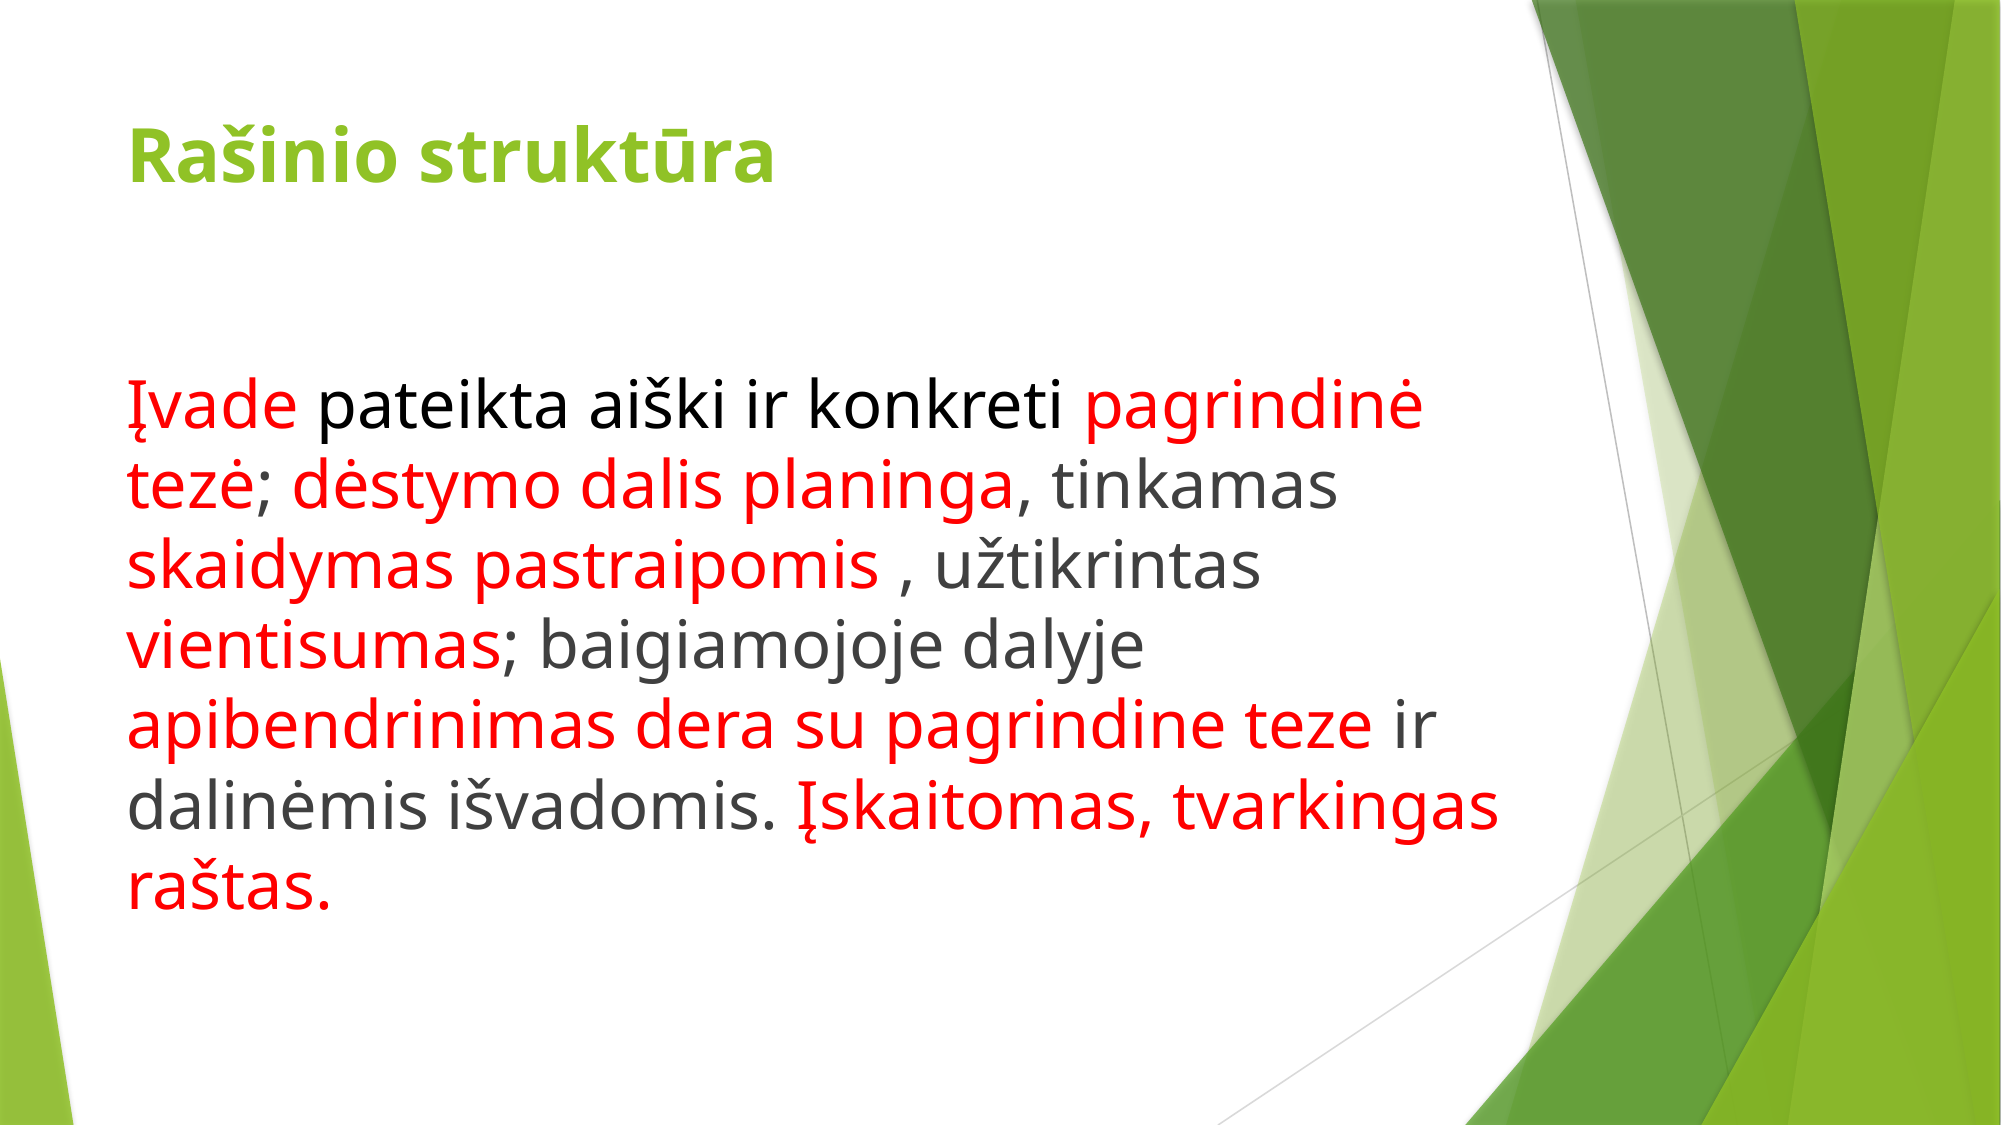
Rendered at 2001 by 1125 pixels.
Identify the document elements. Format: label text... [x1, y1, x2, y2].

list Įvade pateikta aiški ir konkreti pagrindinė tezė; dėstymo dalis planinga, tinkamas skaidymas pastraipomis , užtikrintas vientisumas; baigiamojoje dalyje apibendrinimas dera su pagrindine teze ir dalinėmis išvadomis. Įskaitomas, tvarkingas raštas. [111, 354, 1522, 992]
title Rašinio struktūra [111, 99, 1522, 317]
